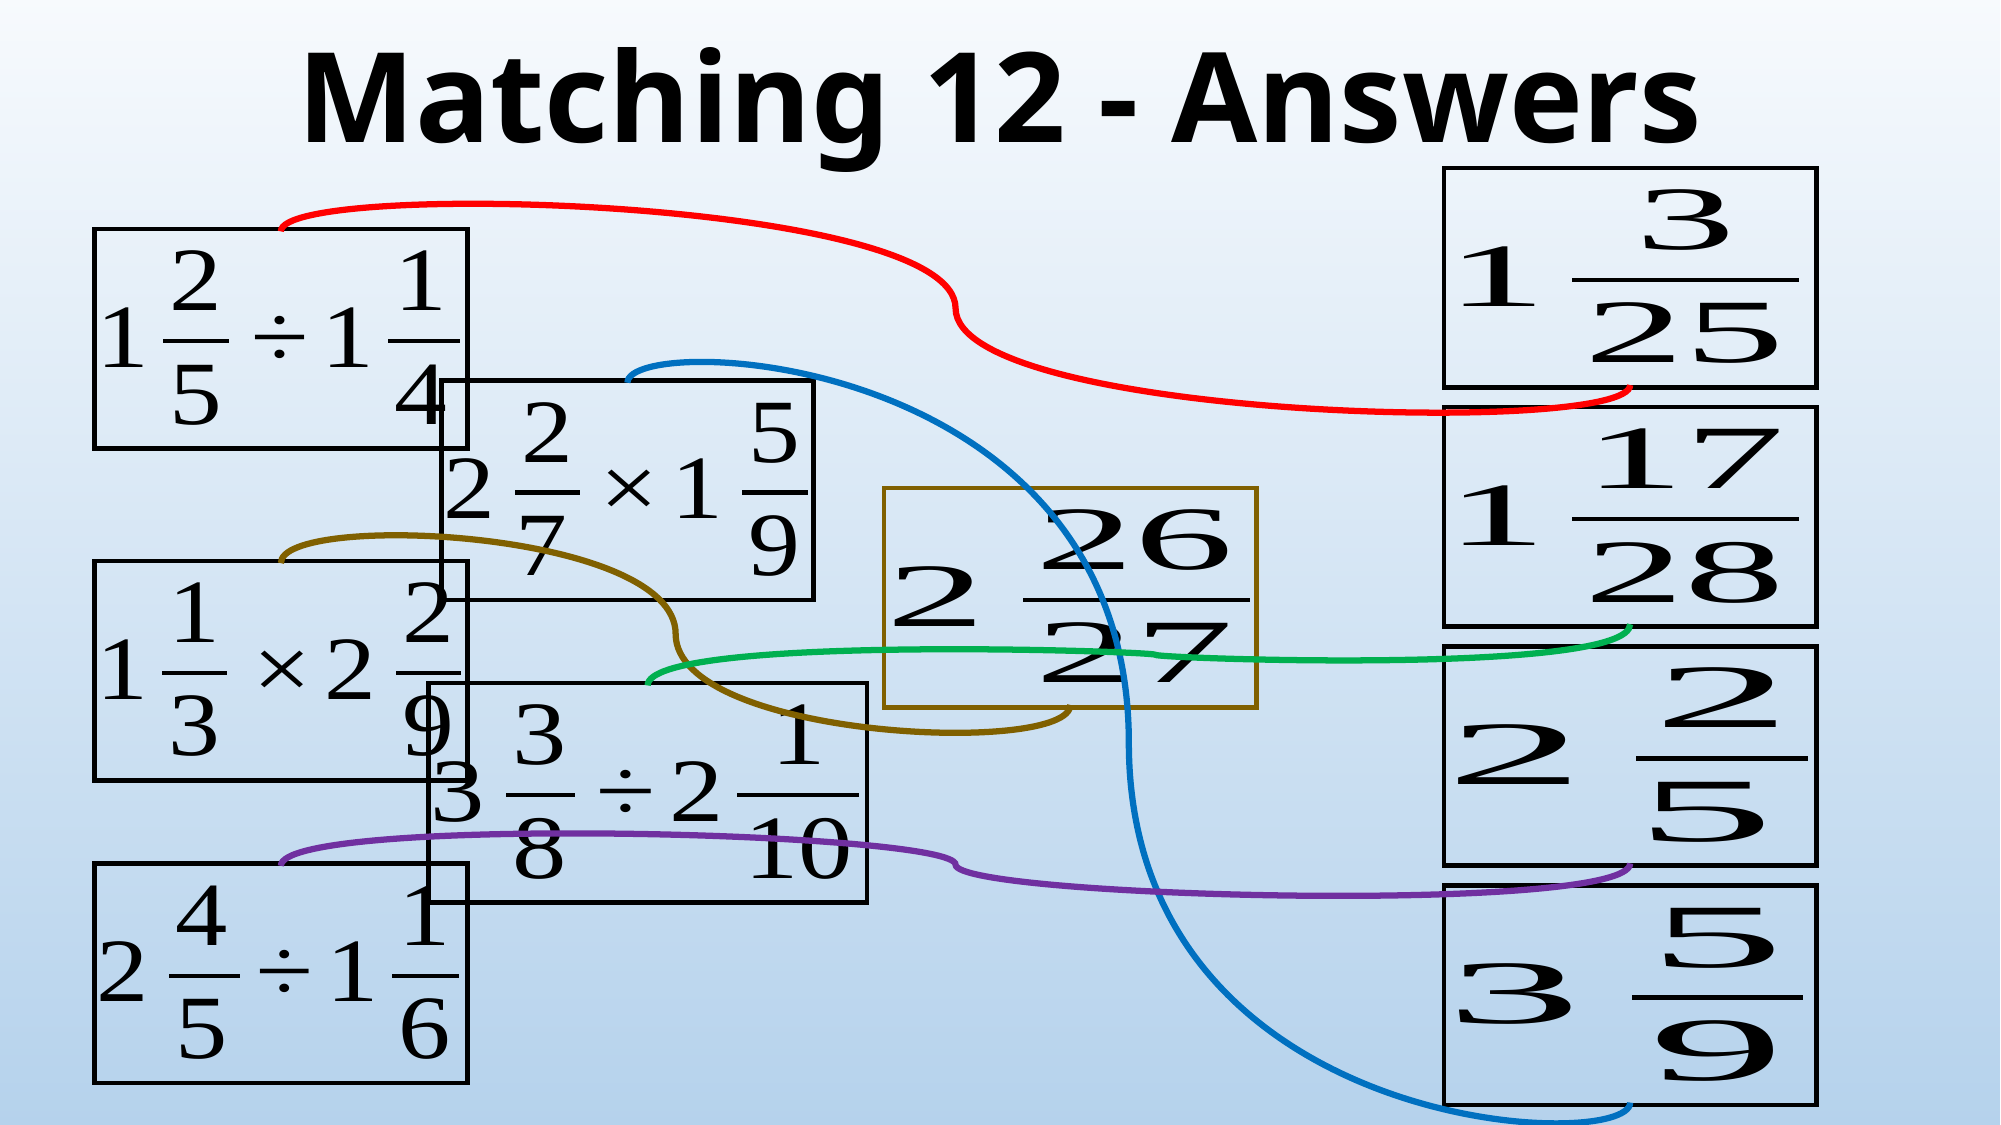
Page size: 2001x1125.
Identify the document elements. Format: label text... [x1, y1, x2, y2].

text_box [811, 490, 1448, 597]
title Matching 12 - Answers [137, 20, 1863, 184]
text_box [464, 597, 864, 671]
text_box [464, 755, 1448, 974]
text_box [811, 671, 864, 755]
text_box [464, 277, 1448, 339]
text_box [811, 974, 1448, 996]
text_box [864, 516, 1448, 755]
